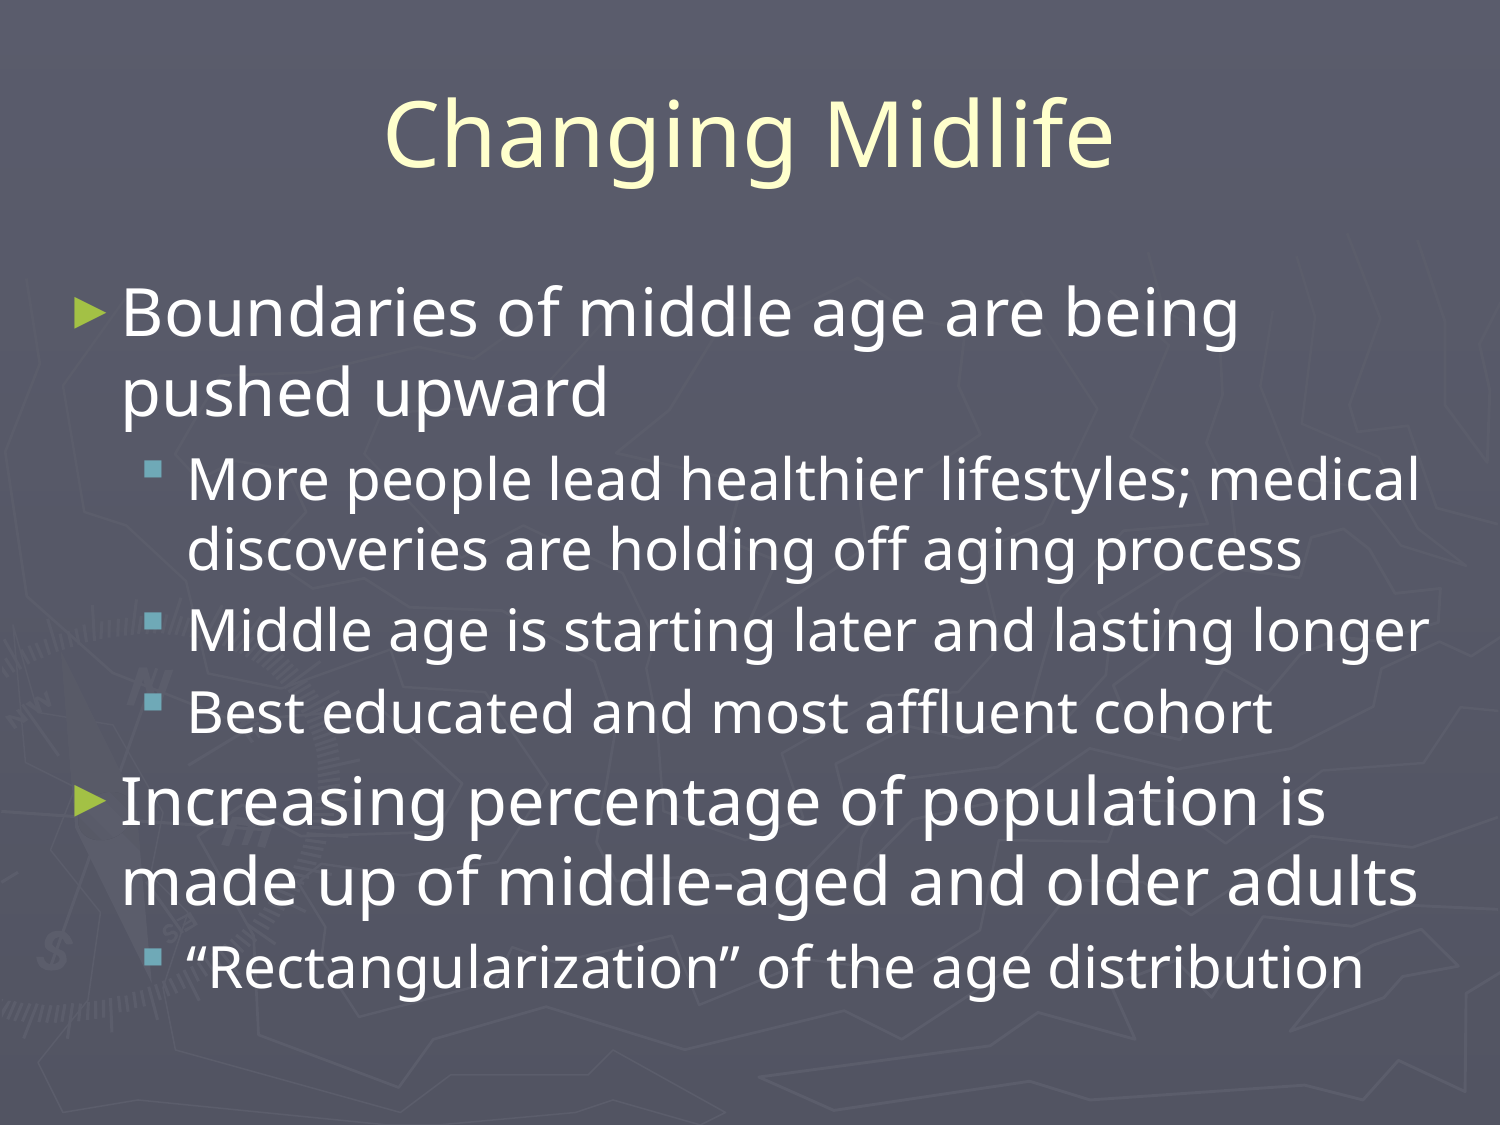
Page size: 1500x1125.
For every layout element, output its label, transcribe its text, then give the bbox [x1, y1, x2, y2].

list Boundaries of middle age are being pushed upward More people lead healthier lifestyles; medical discoveries are holding off aging process Middle age is starting later and lasting longer Best educated and most affluent cohort Increasing percentage of population is made up of middle-aged and older adults “Rectangularization” of the age distribution [49, 262, 1451, 1001]
title Changing Midlife [49, 37, 1451, 226]
